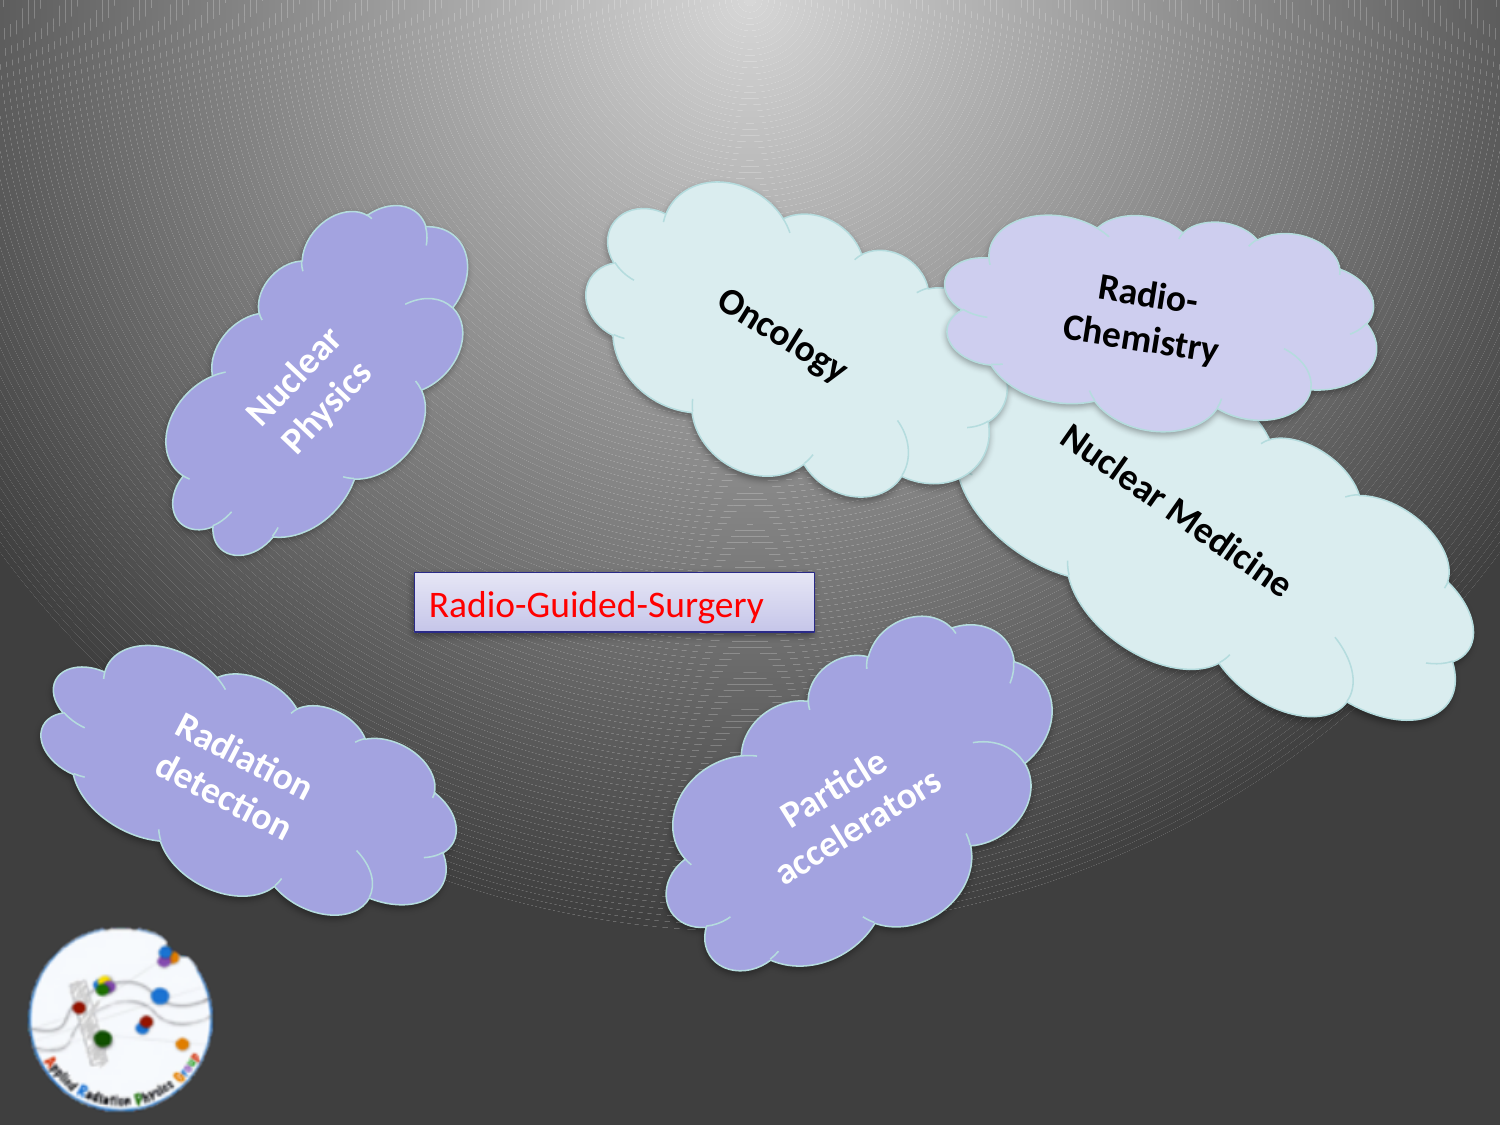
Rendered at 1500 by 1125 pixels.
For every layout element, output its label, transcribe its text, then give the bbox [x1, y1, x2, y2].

text_box Radio-Guided-Surgery [414, 572, 815, 633]
text_box Nuclear Physics [165, 204, 469, 557]
text_box Oncology [585, 181, 1008, 498]
text_box Nuclear Medicine [961, 397, 1475, 722]
text_box Radio-Chemistry [943, 214, 1378, 433]
text_box Radiation detection [40, 644, 458, 916]
text_box Particle accelerators [665, 615, 1053, 972]
